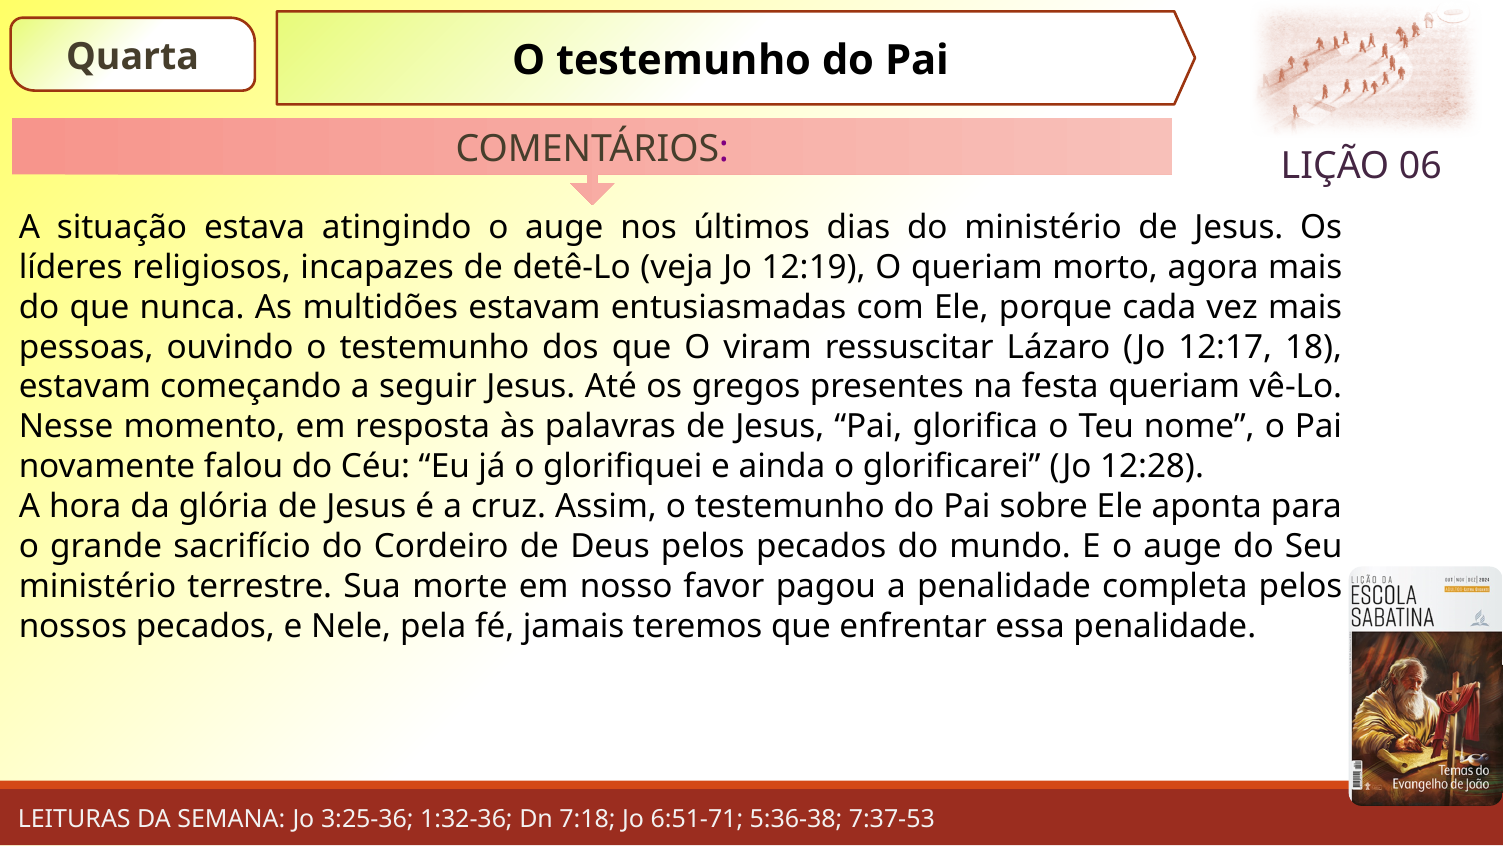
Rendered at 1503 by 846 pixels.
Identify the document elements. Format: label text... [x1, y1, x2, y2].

text_box A situação estava atingindo o auge nos últimos dias do ministério de Jesus. Os líderes religiosos, incapazes de detê-Lo (veja Jo 12:19), O queriam morto, agora mais do que nunca. As multidões estavam entusiasmadas com Ele, porque cada vez mais pessoas, ouvindo o testemunho dos que O viram ressuscitar Lázaro (Jo 12:17, 18), estavam começando a seguir Jesus. Até os gregos presentes na festa queriam vê-Lo. Nesse momento, em resposta às palavras de Jesus, “Pai, glorifica o Teu nome”, o Pai novamente falou do Céu: “Eu já o glorifiquei e ainda o glorificarei” (Jo 12:28). A hora da glória de Jesus é a cruz. Assim, o testemunho do Pai sobre Ele aponta para o grande sacrifício do Cordeiro de Deus pelos pecados do mundo. E o auge do Seu ministério terrestre. Sua morte em nosso favor pagou a penalidade completa pelos nossos pecados, e Nele, pela fé, jamais teremos que enfrentar essa penalidade. [4, 197, 1360, 652]
text_box LIÇÃO 06 [1265, 147, 1458, 194]
text_box Quarta [9, 16, 257, 92]
picture [1248, 0, 1484, 139]
text_box COMENTÁRIOS: [10, 116, 1174, 207]
picture [1348, 565, 1503, 807]
text_box LEITURAS DA SEMANA: Jo 3:25-36; 1:32-36; Dn 7:18; Jo 6:51-71; 5:36-38; 7:37-53 [3, 794, 1421, 840]
text_box O testemunho do Pai [275, 10, 1197, 106]
